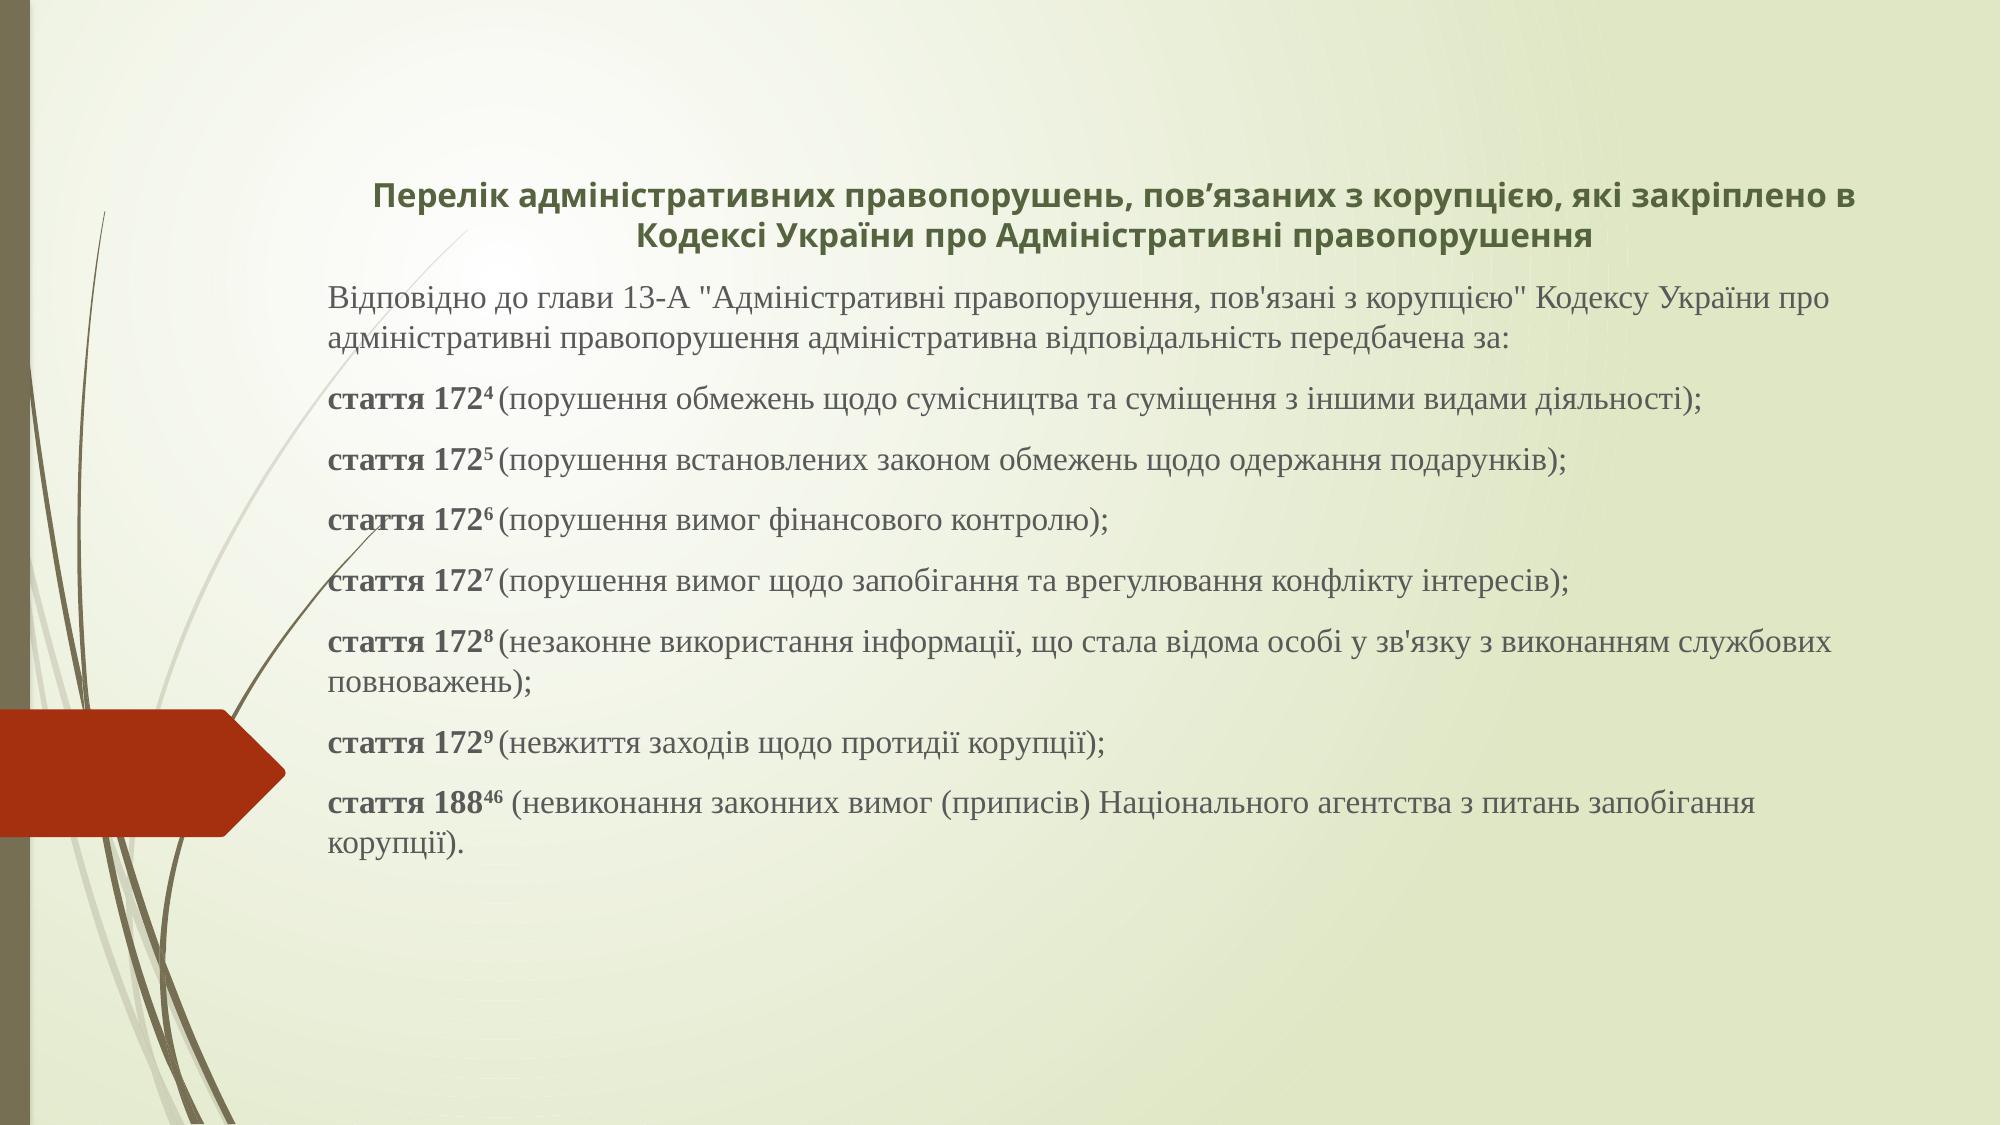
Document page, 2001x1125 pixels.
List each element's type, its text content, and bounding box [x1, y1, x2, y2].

subtitle Перелік адміністративних правопорушень, пов’язаних з корупцією, які закріплено в Кодексі України про Адміністративні правопорушення Відповідно до глави 13-А "Адміністративні правопорушення, пов'язані з корупцією" Кодексу України про адміністративні правопорушення адміністративна відповідальність передбачена за: стаття 1724 (порушення обмежень щодо сумісництва та суміщення з іншими видами діяльності); стаття 1725 (порушення встановлених законом обмежень щодо одержання подарунків); стаття 1726 (порушення вимог фінансового контролю); стаття 1727 (порушення вимог щодо запобігання та врегулювання конфлікту інтересів); стаття 1728 (незаконне використання інформації, що стала відома особі у зв'язку з виконанням службових повноважень); стаття 1729 (невжиття заходів щодо протидії корупції); стаття 18846 (невиконання законних вимог (приписів) Національного агентства з питань запобігання корупції). [312, 167, 1918, 1014]
